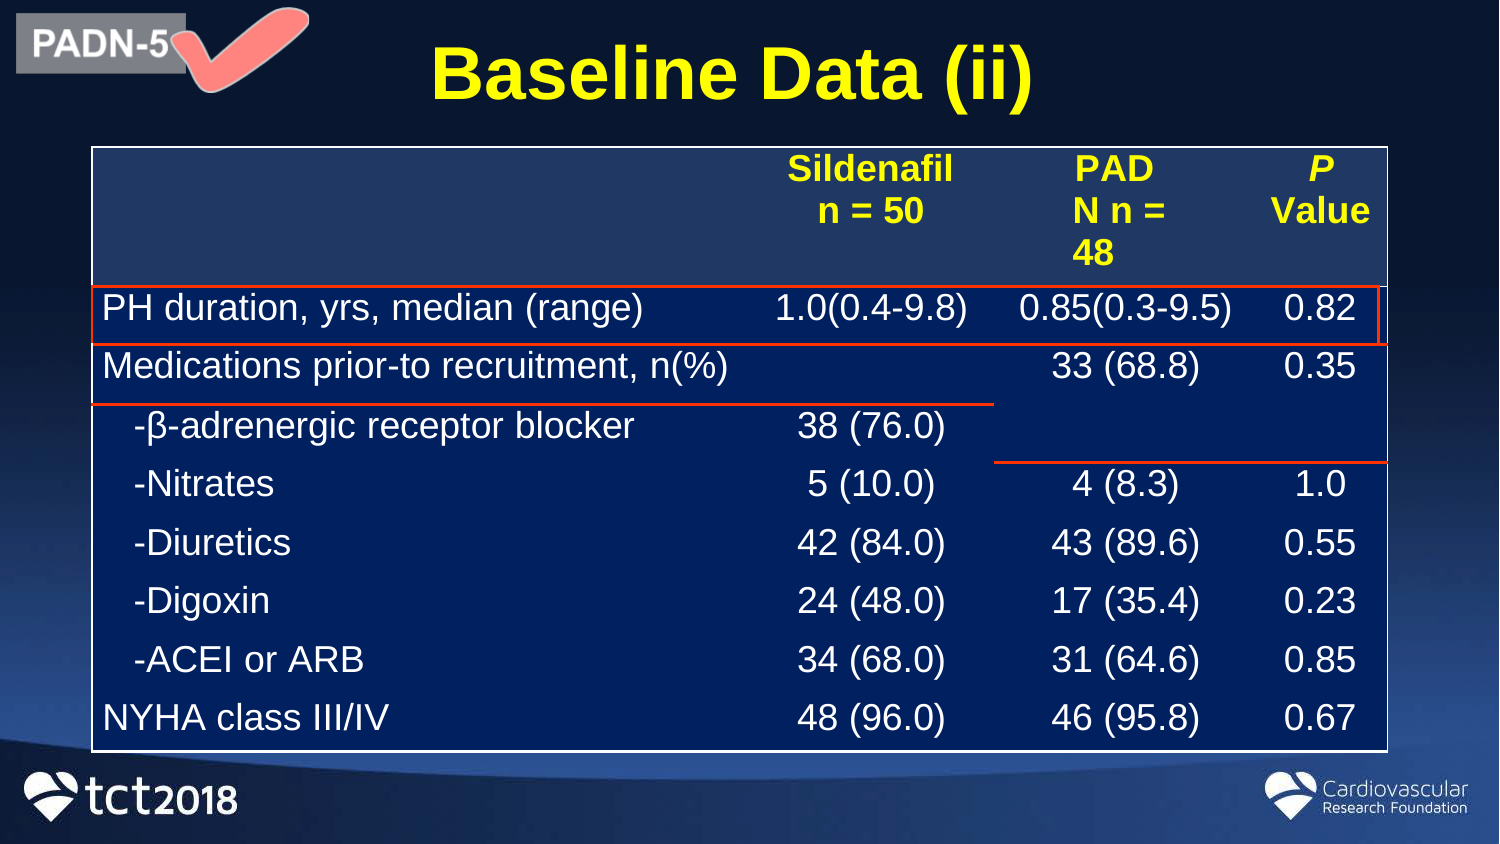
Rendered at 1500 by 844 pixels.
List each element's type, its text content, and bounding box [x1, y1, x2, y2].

table_cell PH duration, yrs, median (range) [93, 288, 711, 343]
table_cell Medications prior-to recruitment, n(%) [93, 346, 994, 403]
table_cell 0.85 [1252, 638, 1387, 696]
table_cell -Diuretics [93, 521, 711, 580]
table_cell 0.67 [1252, 696, 1387, 750]
table_cell NYHA class III/IV [93, 696, 711, 750]
table_cell 0.82 [1252, 288, 1377, 343]
table_cell 43 (89.6) [994, 521, 1252, 580]
table_cell -Digoxin [93, 580, 711, 638]
table_cell 48 (96.0) [711, 696, 994, 750]
table_cell 0.23 [1252, 580, 1387, 638]
text_box [170, 7, 310, 93]
table_cell 0.35 [1252, 346, 1387, 461]
table_cell -β-adrenergic receptor blocker [93, 406, 711, 463]
table_cell 0.85(0.3-9.5) [994, 288, 1252, 343]
table_cell 1.0(0.4-9.8) [711, 288, 994, 343]
title Baseline Data (ii) [179, 24, 1321, 116]
table_cell 46 (95.8) [994, 696, 1252, 750]
table_cell -Nitrates [93, 463, 711, 521]
table_header Sildenafil n = 50 [93, 148, 994, 285]
table_cell 0.55 [1252, 521, 1387, 580]
table_cell 42 (84.0) [711, 521, 994, 580]
table_cell 17 (35.4) [994, 580, 1252, 638]
table_cell 1.0 [1252, 464, 1387, 521]
table_cell -ACEI or ARB [93, 638, 711, 696]
table_cell 33 (68.8) [994, 346, 1252, 461]
table_header PADN n = 48 [994, 148, 1252, 285]
table_cell 5 (10.0) [711, 463, 994, 521]
table_cell 34 (68.0) [711, 638, 994, 696]
table_cell 31 (64.6) [994, 638, 1252, 696]
picture [0, 0, 1500, 844]
table_header [1378, 148, 1387, 286]
table_cell 24 (48.0) [711, 580, 994, 638]
text_box [8, 7, 170, 90]
table_cell 38 (76.0) [711, 406, 994, 463]
table_header P Value [1252, 148, 1378, 285]
table_cell [1380, 287, 1387, 343]
table_cell 4 (8.3) [994, 464, 1252, 521]
